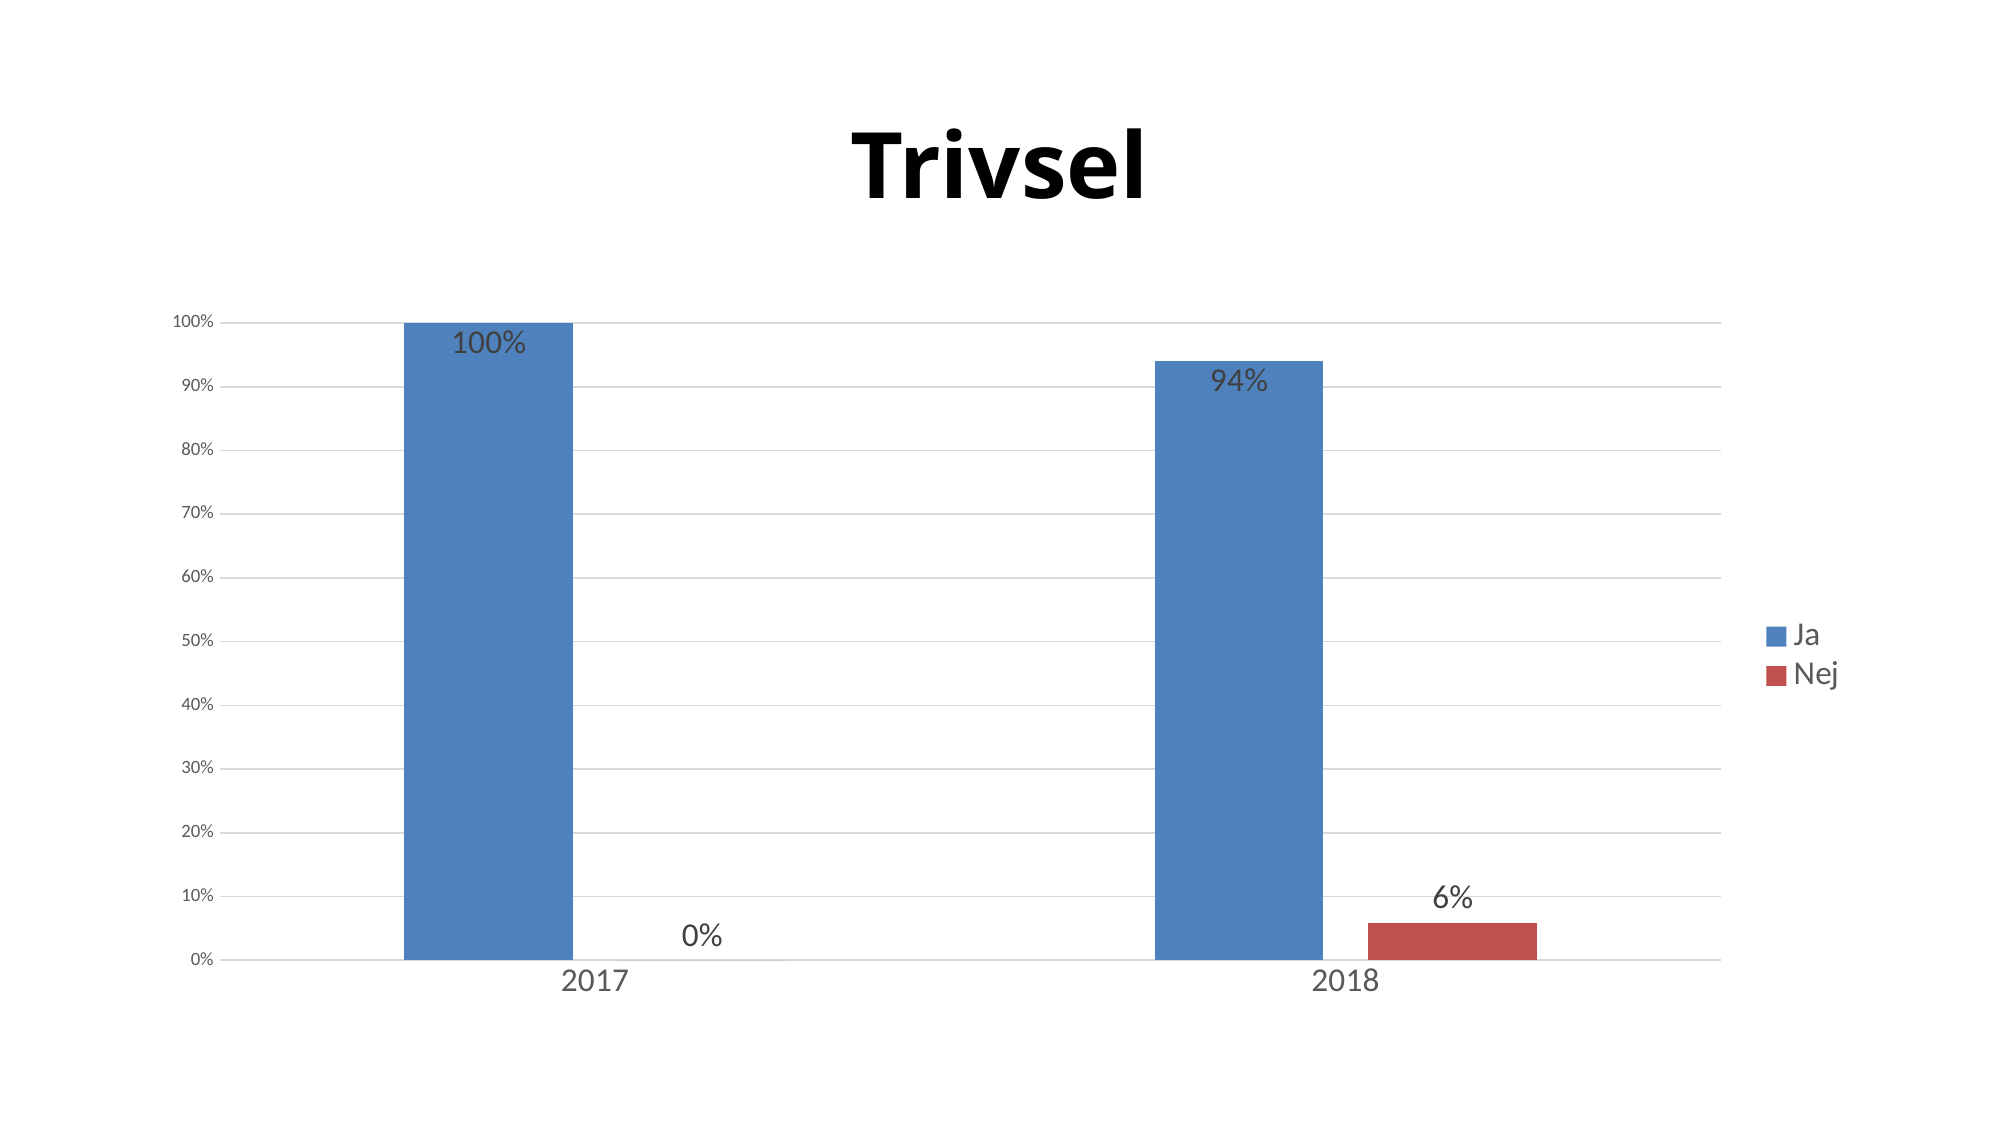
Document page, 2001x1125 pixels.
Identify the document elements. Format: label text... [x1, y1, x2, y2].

chart [137, 299, 1863, 1014]
title Trivsel [137, 59, 1863, 278]
